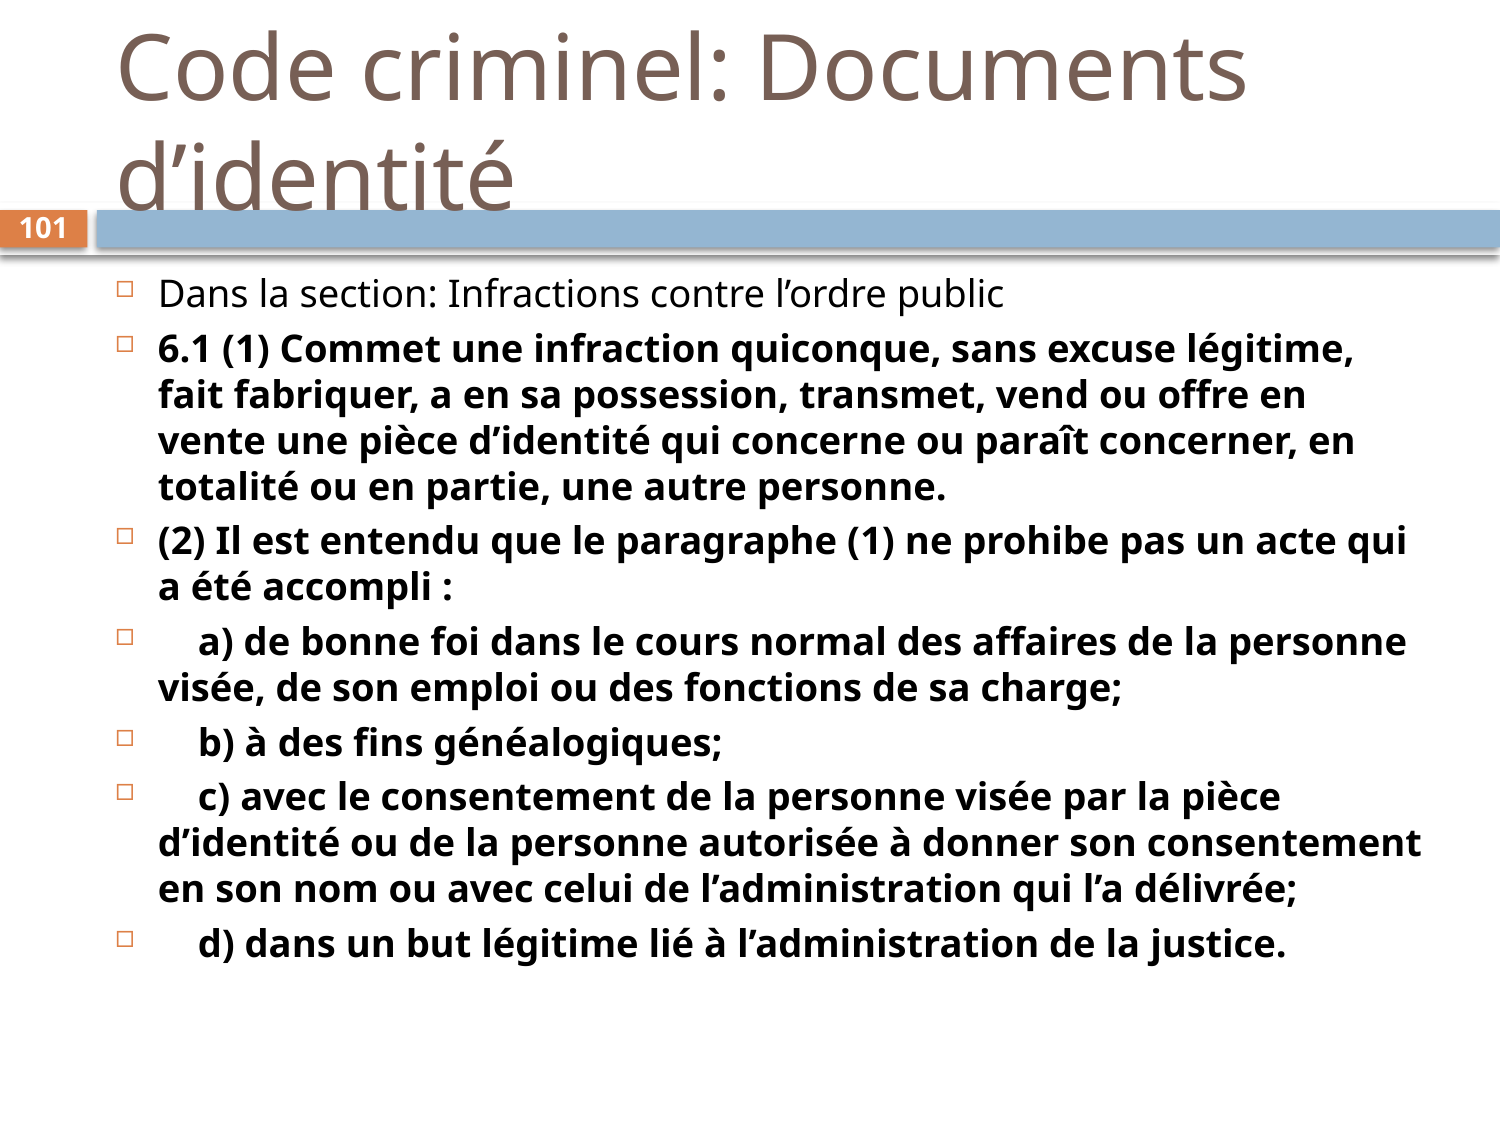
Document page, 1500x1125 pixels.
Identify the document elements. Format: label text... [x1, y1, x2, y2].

title Code criminel: Documents d’identité [100, 37, 1438, 200]
slide_number 101 [0, 208, 88, 249]
list Dans la section: Infractions contre l’ordre public 6.1 (1) Commet une infraction quiconque, sans excuse légitime, fait fabriquer, a en sa possession, transmet, vend ou offre en vente une pièce d’identité qui concerne ou paraît concerner, en totalité ou en partie, une autre personne. (2) Il est entendu que le paragraphe (1) ne prohibe pas un acte qui a été accompli : a) de bonne foi dans le cours normal des affaires de la personne visée, de son emploi ou des fonctions de sa charge; b) à des fins généalogiques; c) avec le consentement de la personne visée par la pièce d’identité ou de la personne autorisée à donner son consentement en son nom ou avec celui de l’administration qui l’a délivrée; d) dans un but légitime lié à l’administration de la justice. [100, 262, 1438, 1000]
